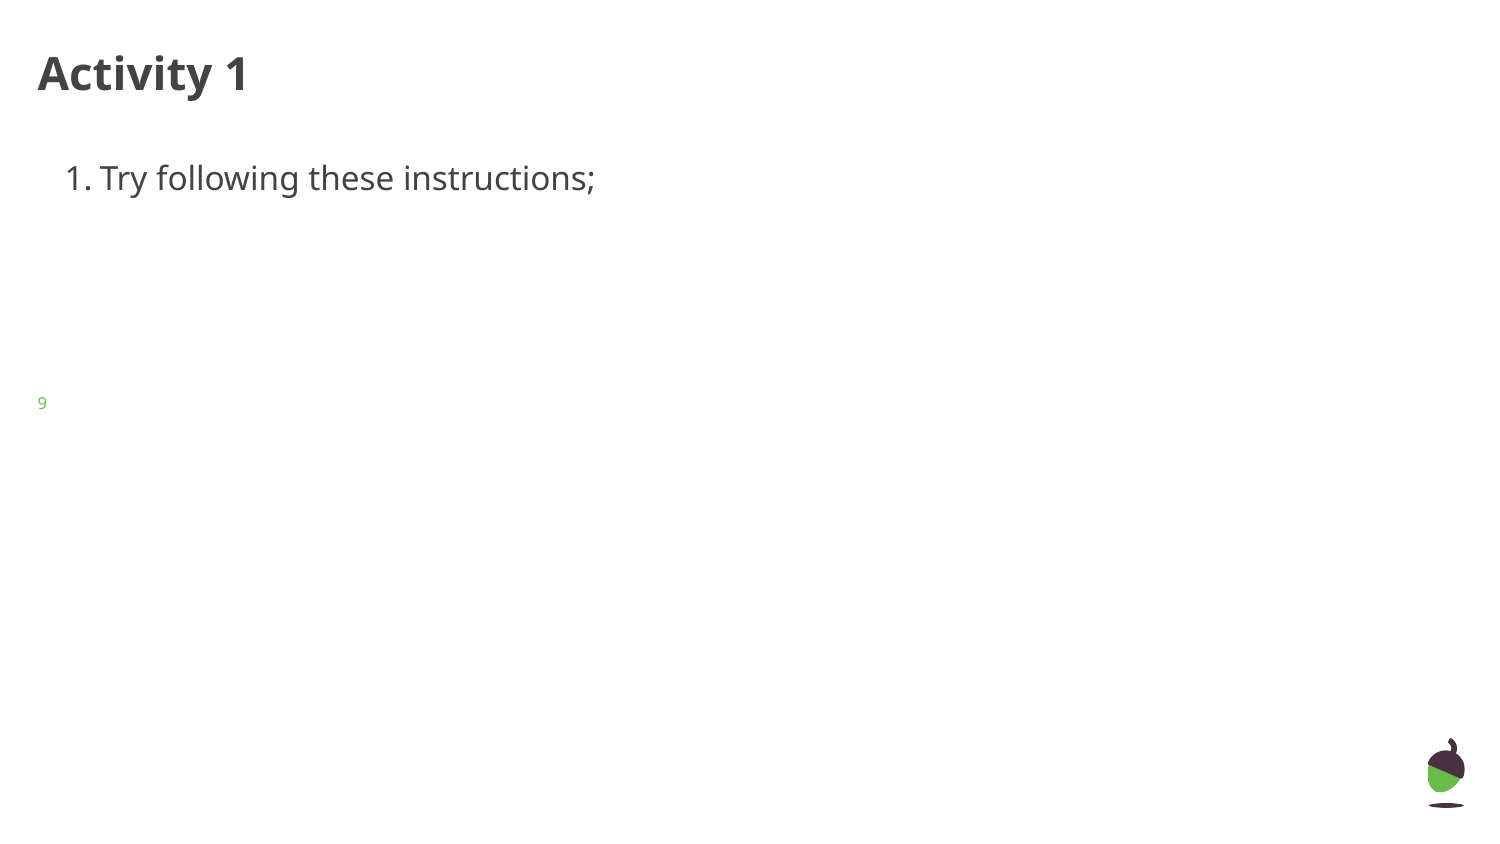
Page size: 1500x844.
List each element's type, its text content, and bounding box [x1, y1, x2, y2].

slide_number ‹#› [37, 393, 97, 408]
list Try following these instructions; [62, 145, 965, 664]
picture [1427, 738, 1465, 808]
title Activity 1 [37, 36, 713, 104]
